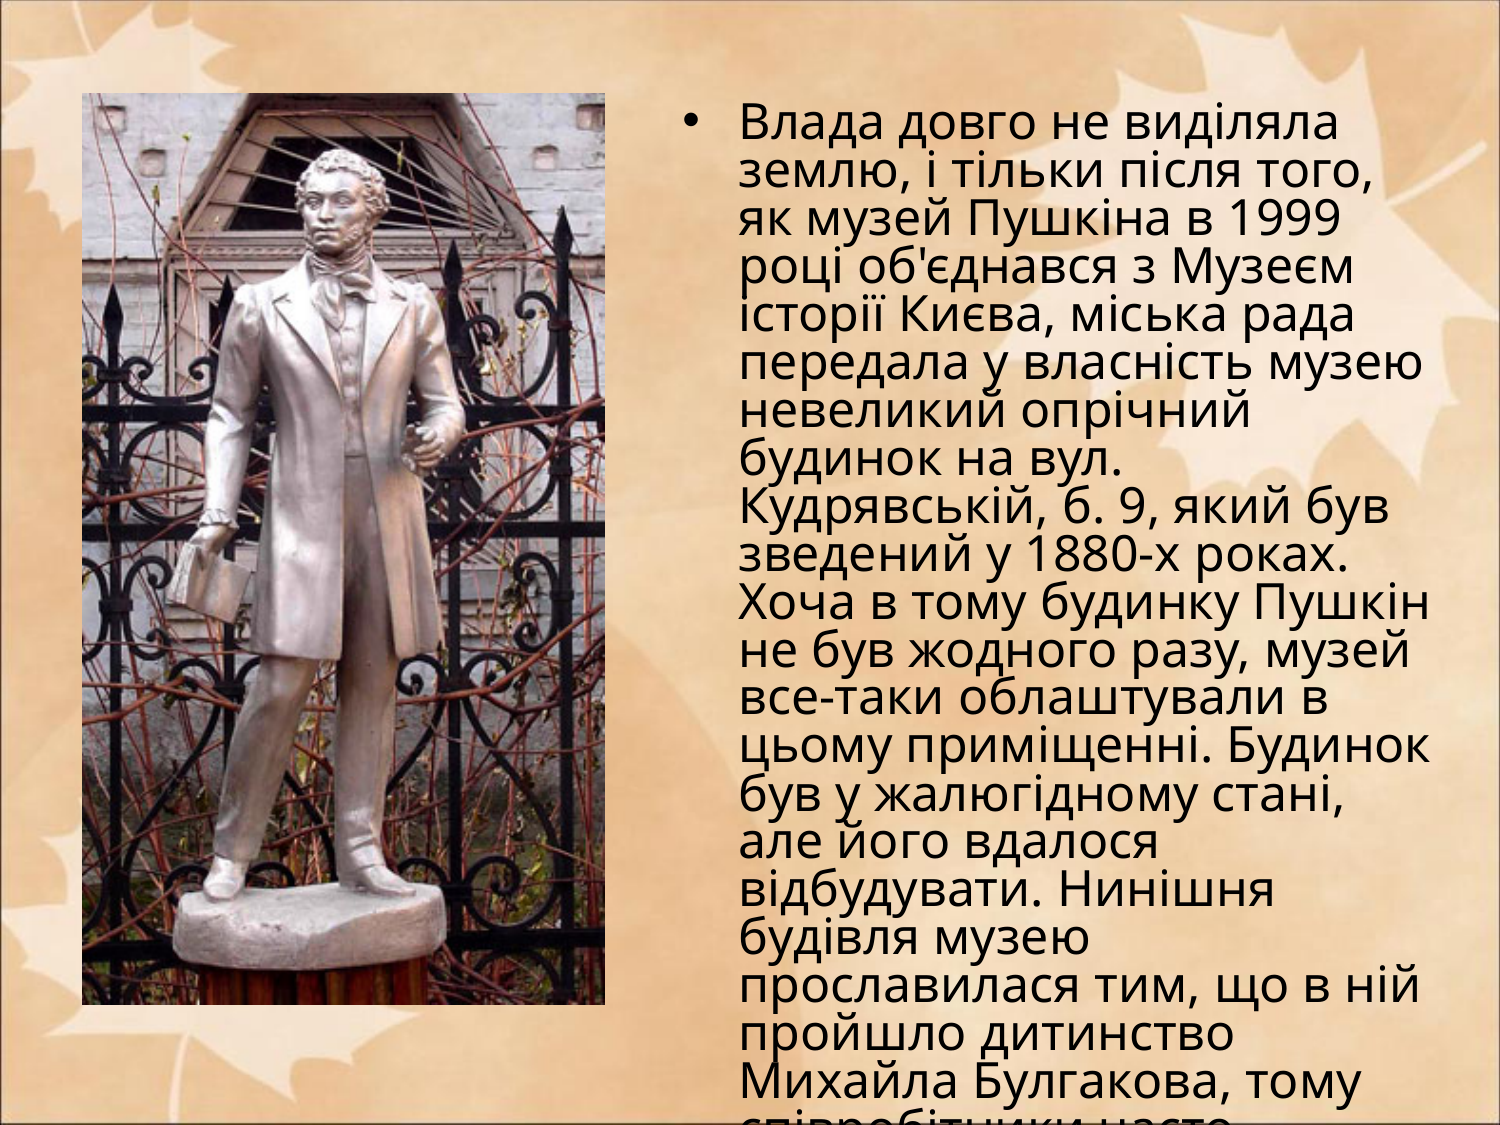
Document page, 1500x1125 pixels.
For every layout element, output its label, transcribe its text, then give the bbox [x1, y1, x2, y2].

list Влада довго не виділяла землю, і тільки після того, як музей Пушкіна в 1999 році об'єднався з Музеєм історії Києва, міська рада передала у власність музею невеликий опрічний будинок на вул. Кудрявській, б. 9, який був зведений у 1880-х роках. Хоча в тому будинку Пушкін не був жодного разу, музей все-таки облаштували в цьому приміщенні. Будинок був у жалюгідному стані, але його вдалося відбудувати. Нинішня будівля музею прославилася тим, що в ній пройшло дитинство Михайла Булгакова, тому співробітники часто говорять, що завдяки Булгакову в Києві з'явився музей Пушкіна. [666, 93, 1448, 1006]
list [81, 93, 605, 1006]
picture [0, 0, 1500, 1125]
